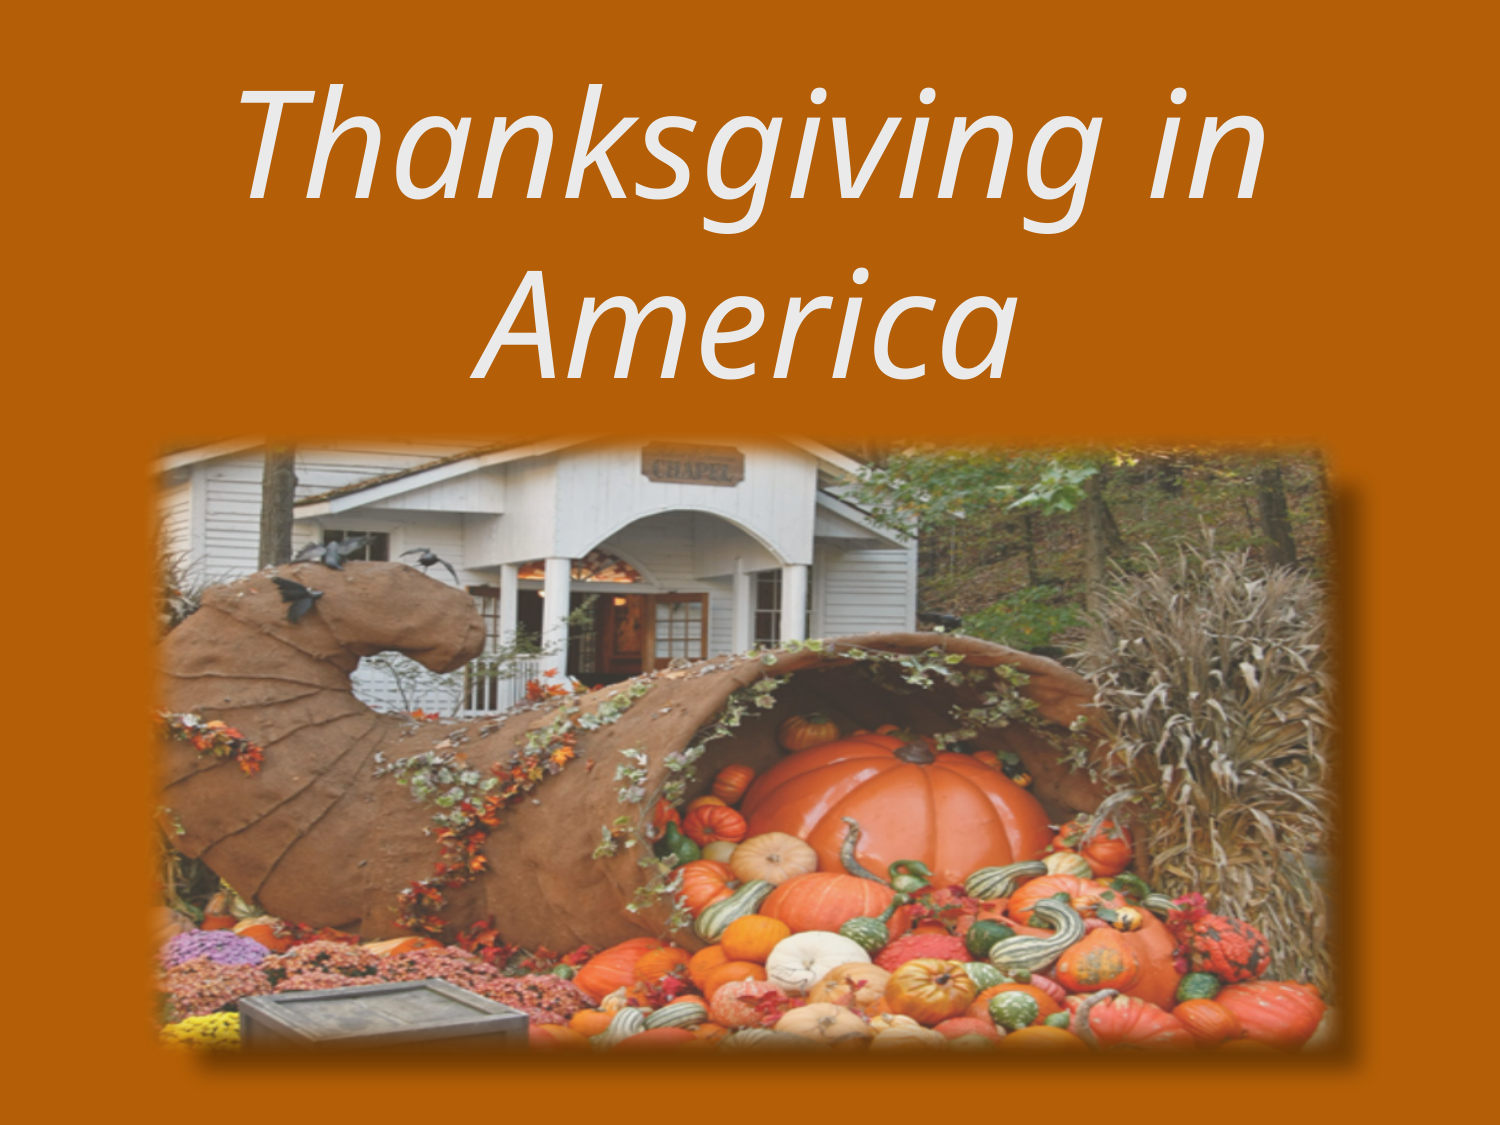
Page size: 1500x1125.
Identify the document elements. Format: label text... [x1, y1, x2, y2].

picture [141, 428, 1349, 1059]
title Thanksgiving in America [112, 108, 1388, 350]
